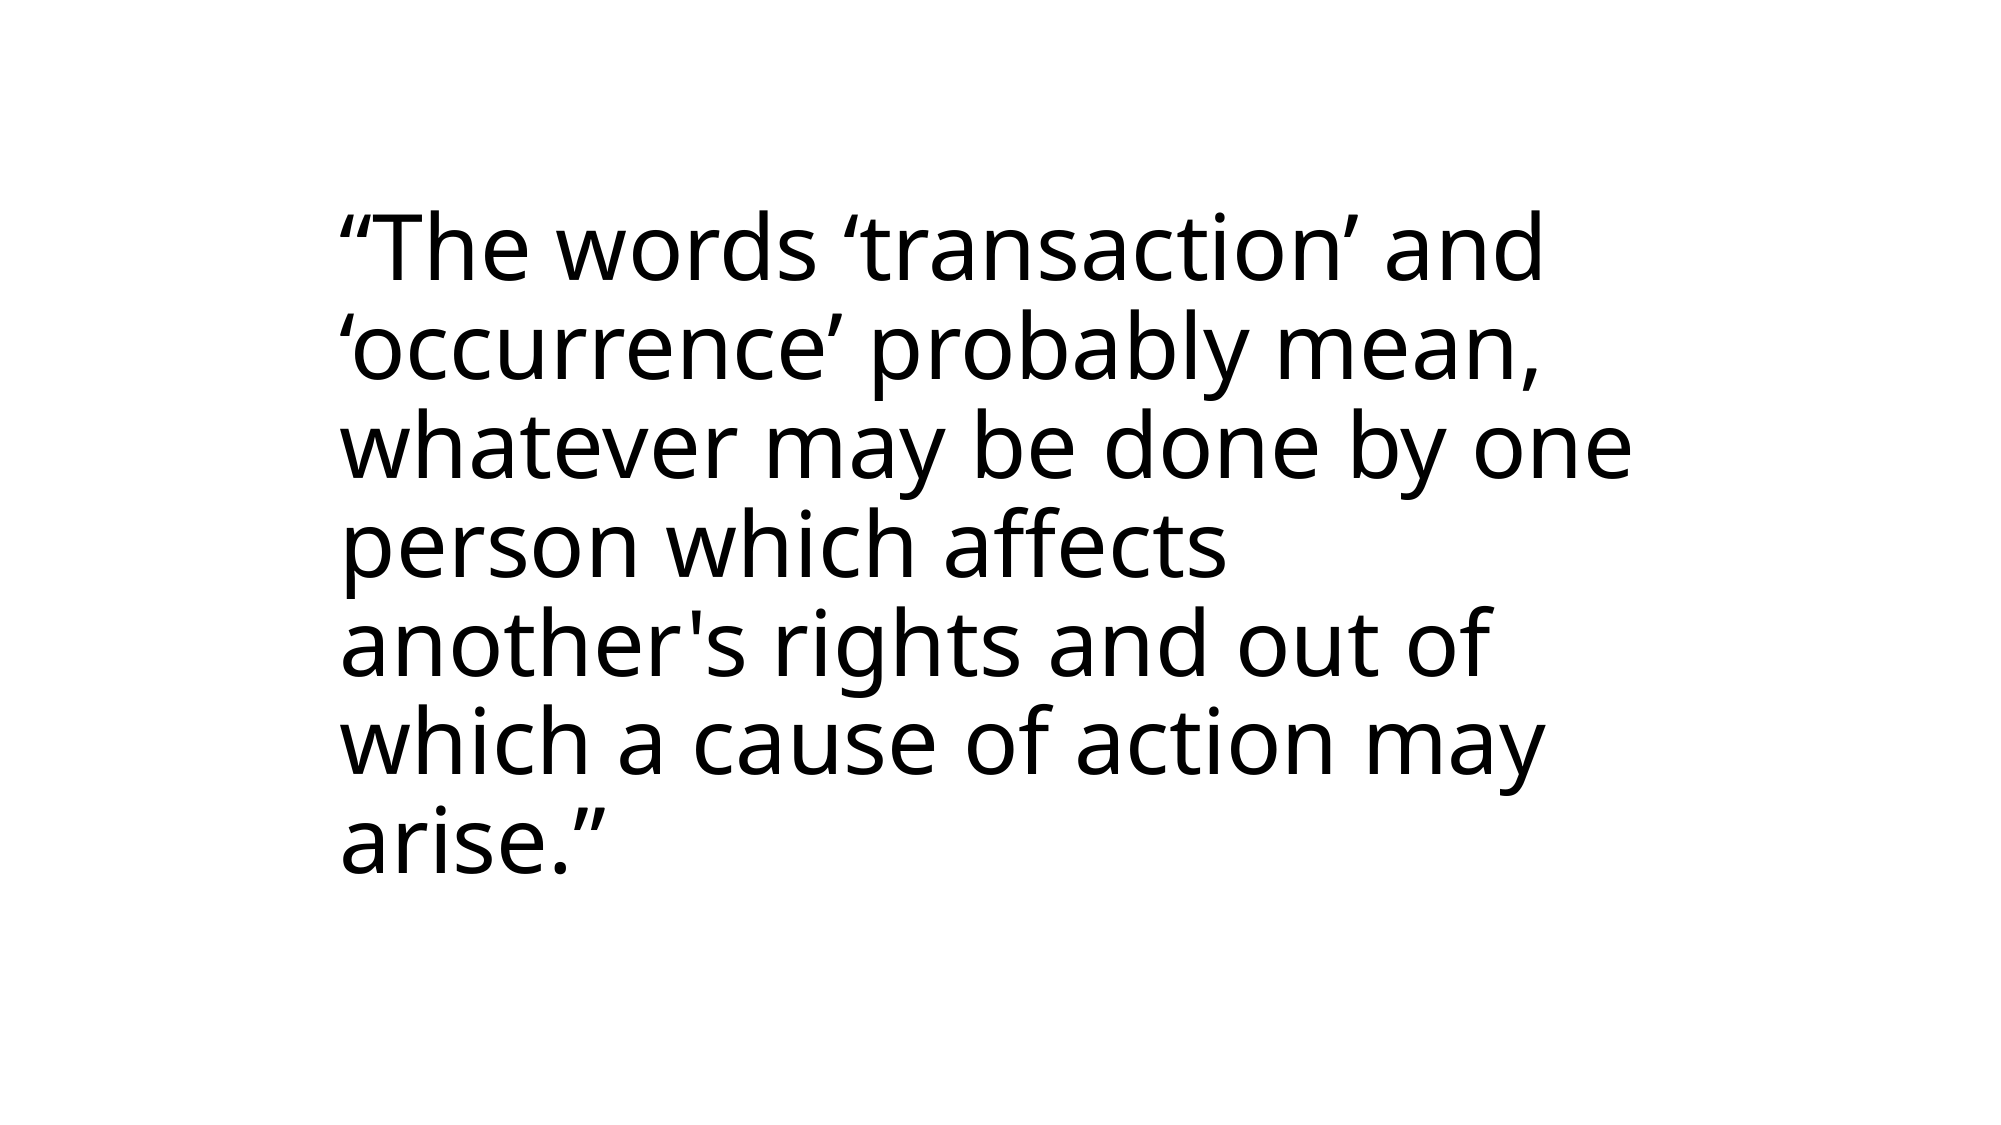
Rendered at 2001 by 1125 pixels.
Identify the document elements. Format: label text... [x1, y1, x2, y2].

title “The words ‘transaction’ and ‘occurrence’ probably mean, whatever may be done by one person which affects another's rights and out of which a cause of action may arise.” [324, 45, 1675, 1050]
